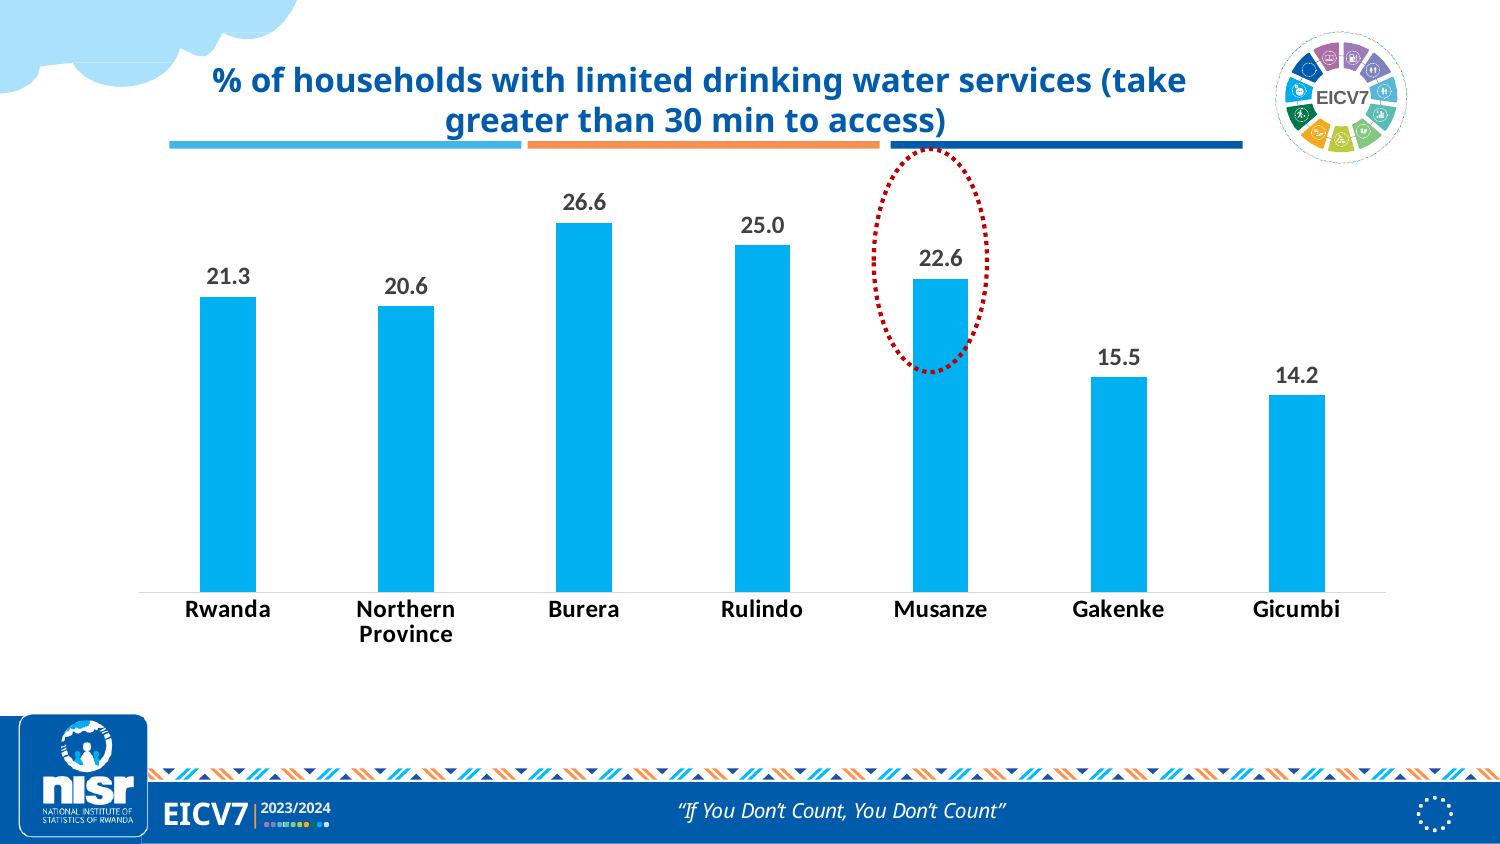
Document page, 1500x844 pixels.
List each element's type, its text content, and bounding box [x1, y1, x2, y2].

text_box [169, 140, 1243, 149]
title % of households with limited drinking water services (take greater than 30 min to access) [157, 59, 1235, 140]
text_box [1275, 31, 1408, 158]
chart [112, 159, 1413, 761]
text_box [1277, 112, 1285, 131]
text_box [0, 713, 1500, 844]
text_box [0, 0, 297, 94]
